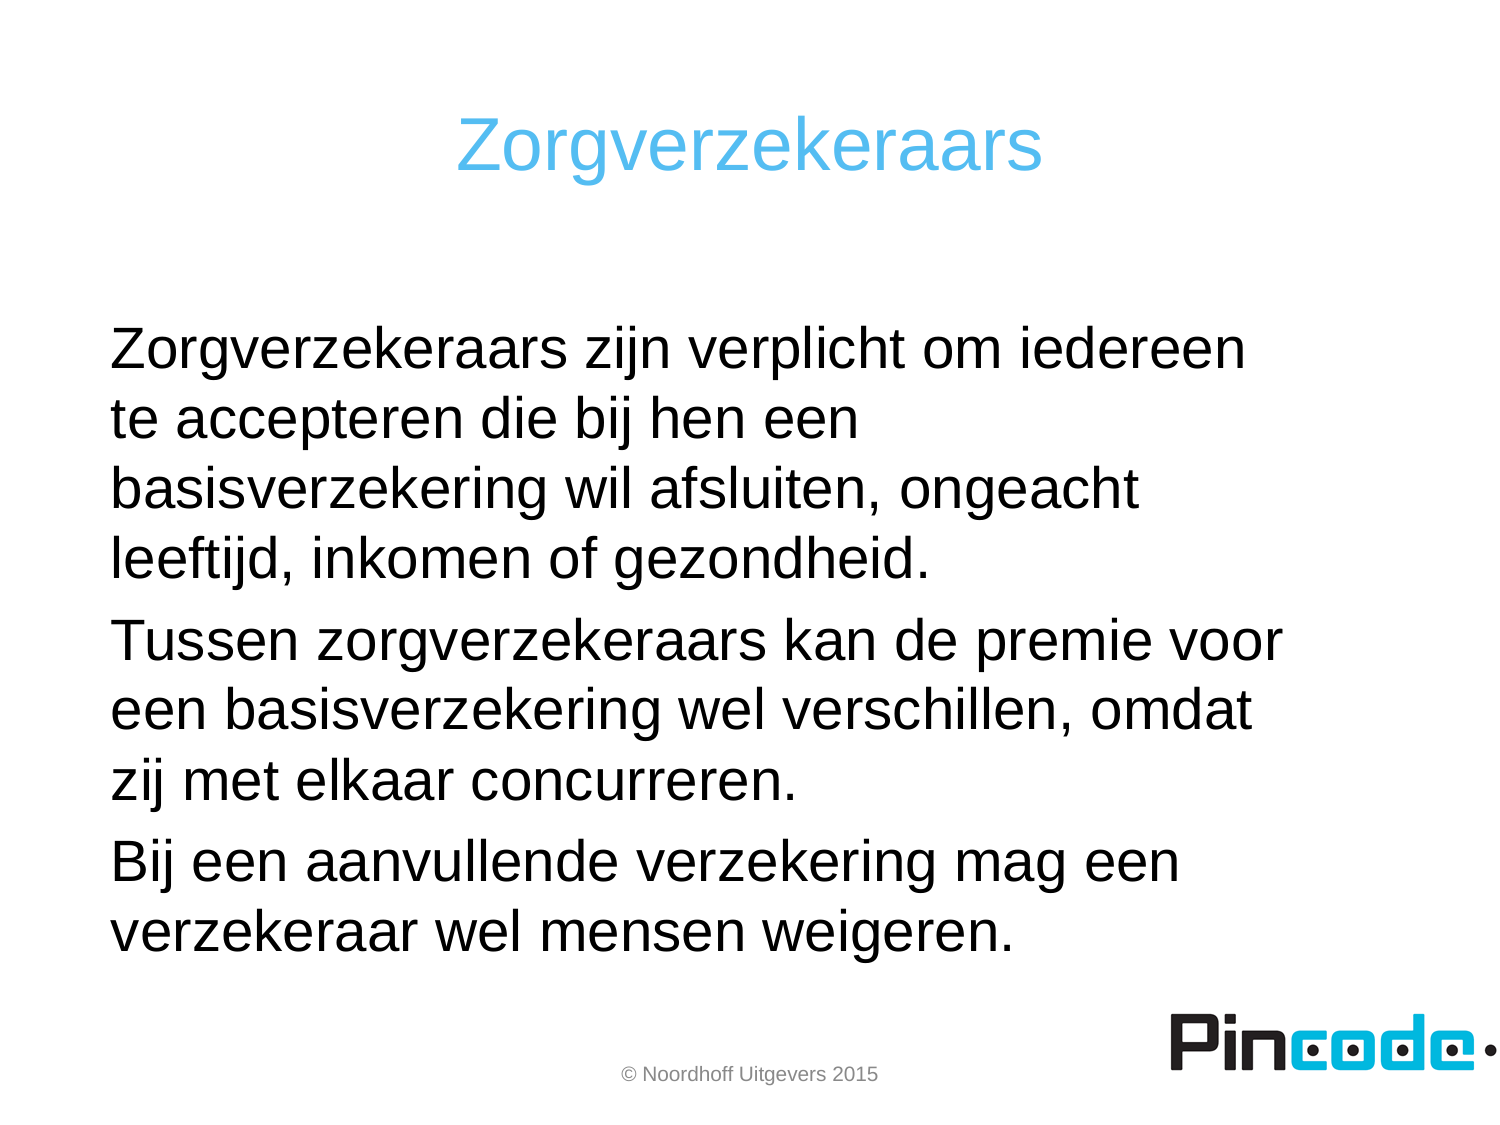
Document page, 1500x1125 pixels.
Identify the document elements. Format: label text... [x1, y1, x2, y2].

text_box Zorgverzekeraars [74, 87, 1425, 275]
subtitle Zorgverzekeraars zijn verplicht om iedereen te accepteren die bij hen een basisverzekering wil afsluiten, ongeacht leeftijd, inkomen of gezondheid. Tussen zorgverzekeraars kan de premie voor een basisverzekering wel verschillen, omdat zij met elkaar concurreren. Bij een aanvullende verzekering mag een verzekeraar wel mensen weigeren. [95, 302, 1325, 630]
text_box © Noordhoff Uitgevers 2015 [512, 1042, 988, 1103]
picture [1168, 994, 1498, 1092]
